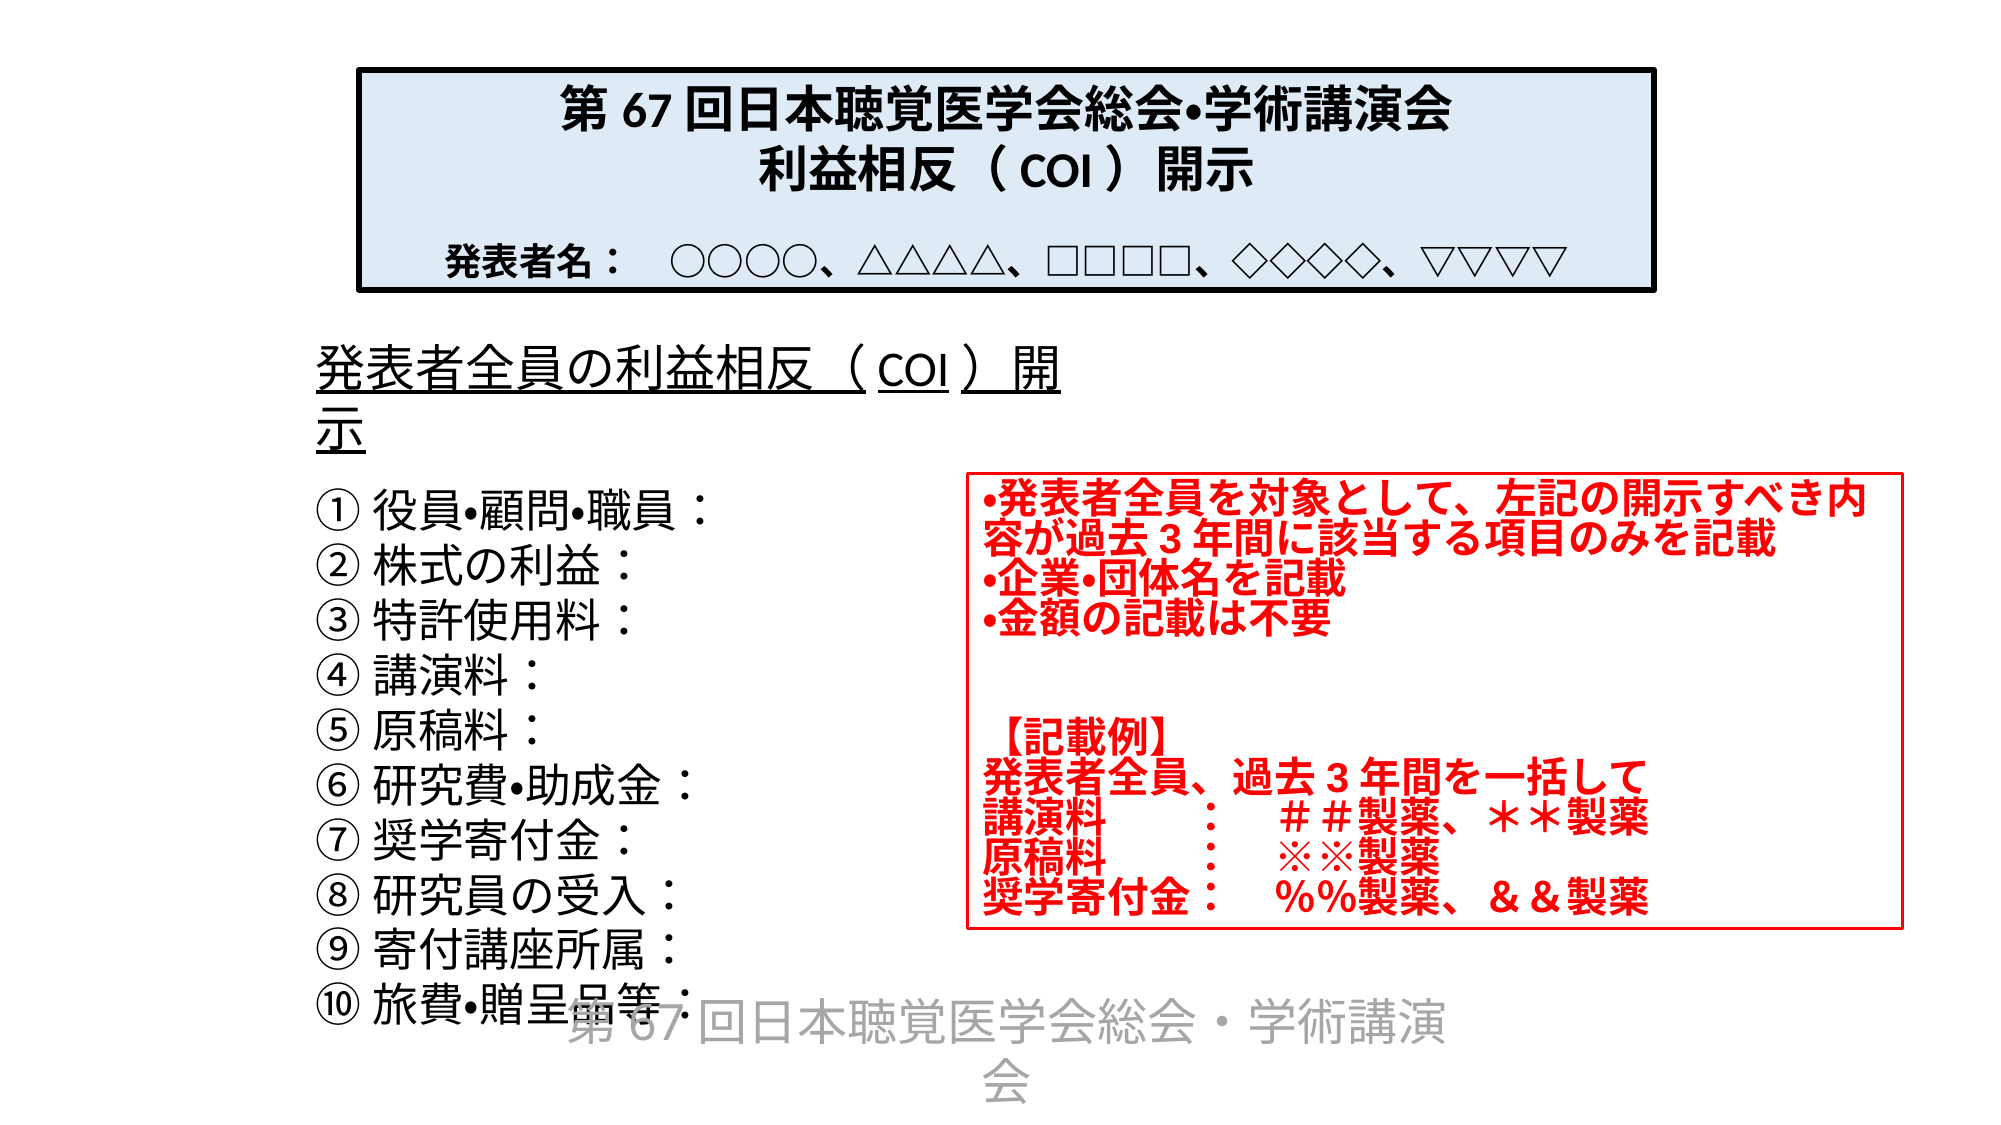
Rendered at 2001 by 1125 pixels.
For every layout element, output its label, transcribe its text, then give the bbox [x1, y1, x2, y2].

text_box ・発表者全員を対象として、左記の開示すべき内容が過去3年間に該当する項目のみを記載 ・企業・団体名を記載 ・金額の記載は不要 【記載例】 発表者全員、過去3年間を一括して 講演料 ： ＃＃製薬、＊＊製薬 原稿料 ： ※※製薬 奨学寄付金： ％％製薬、＆＆製薬 [967, 473, 1903, 929]
text_box 第67回日本聴覚医学会総会・学術講演会 利益相反（COI）開示 発表者名： ○○○○、△△△△、□□□□、◇◇◇◇、▽▽▽▽ [358, 70, 1655, 290]
footer 第67回日本聴覚医学会総会・学術講演会 [529, 1023, 1484, 1078]
text_box 発表者全員の利益相反（COI）開示 ①役員・顧問・職員： ②株式の利益： ③特許使用料： ④講演料： ⑤原稿料： ⑥研究費・助成金： ⑦奨学寄付金： ⑧研究員の受入： ⑨寄付講座所属： ⑩旅費・贈呈品等： [301, 328, 1126, 1039]
